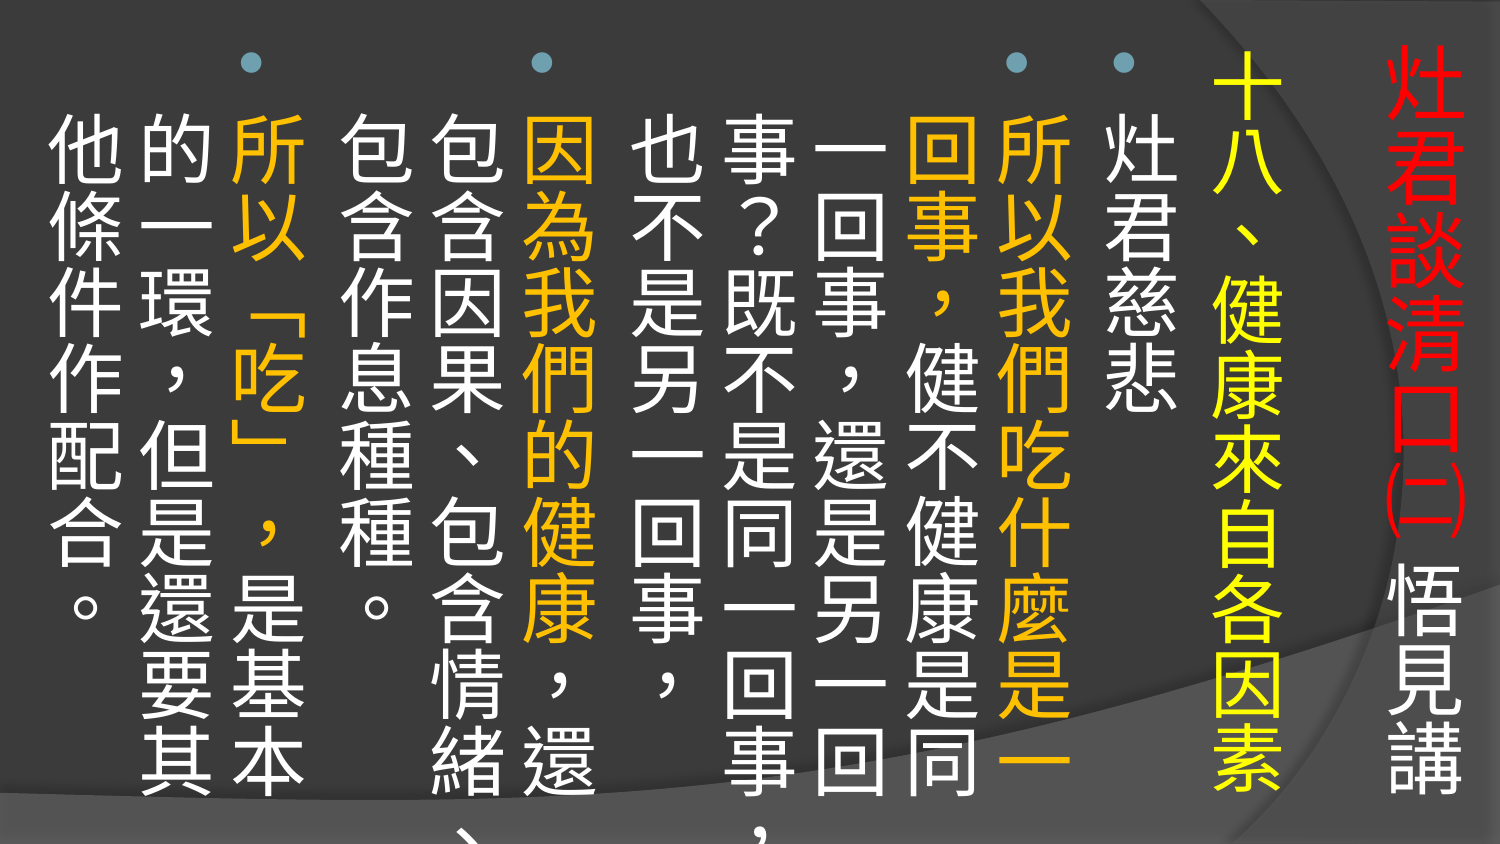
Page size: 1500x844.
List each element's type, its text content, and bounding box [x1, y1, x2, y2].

title 灶君談清口㈡ 悟見講 [1364, 21, 1483, 820]
list 十八、健康來自各因素 灶君慈悲 所以我們吃什麼是一回事，健不健康是同一回事，還是另一回事？既不是同一回事，也不是另一回事， 因為我們的健康，還包含因果、包含情緒、包含作息種種。 所以「吃」，是基本的一環，但是還要其他條件作配合。 [29, 27, 1365, 820]
